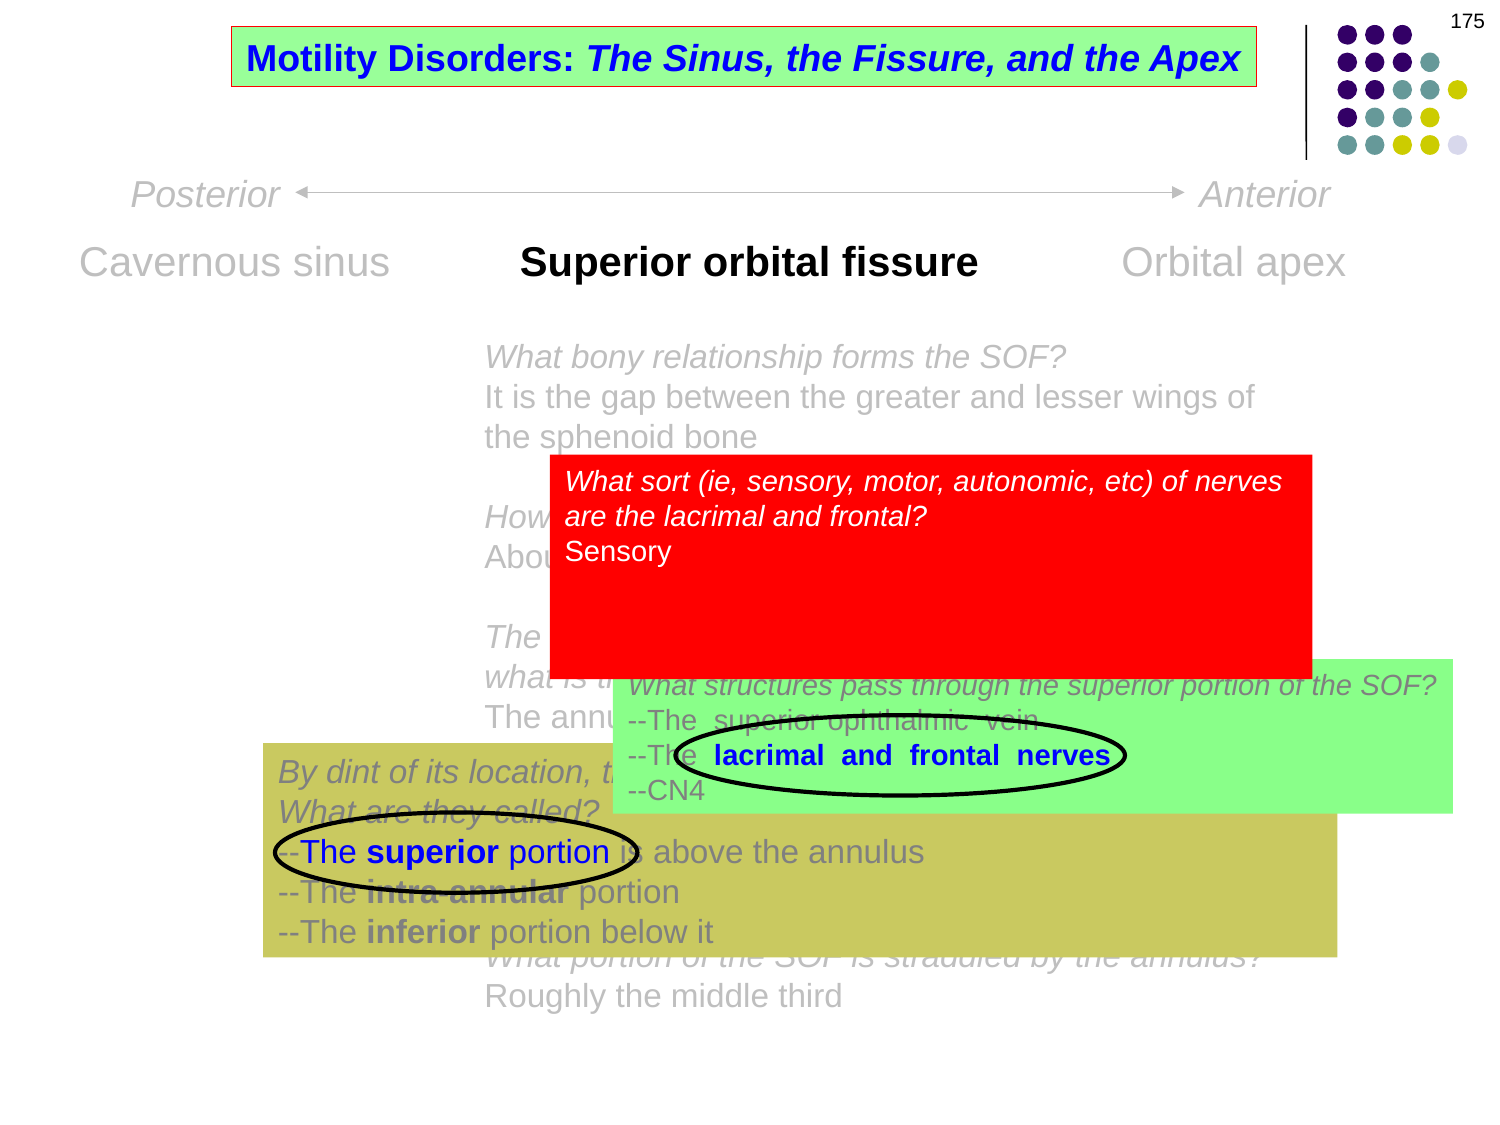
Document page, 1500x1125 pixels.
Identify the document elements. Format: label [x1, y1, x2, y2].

text_box [505, 226, 994, 292]
text_box [115, 160, 1477, 295]
slide_number [1149, 0, 1500, 75]
text_box [263, 328, 1453, 1022]
text_box [64, 226, 406, 292]
text_box [231, 26, 1257, 87]
